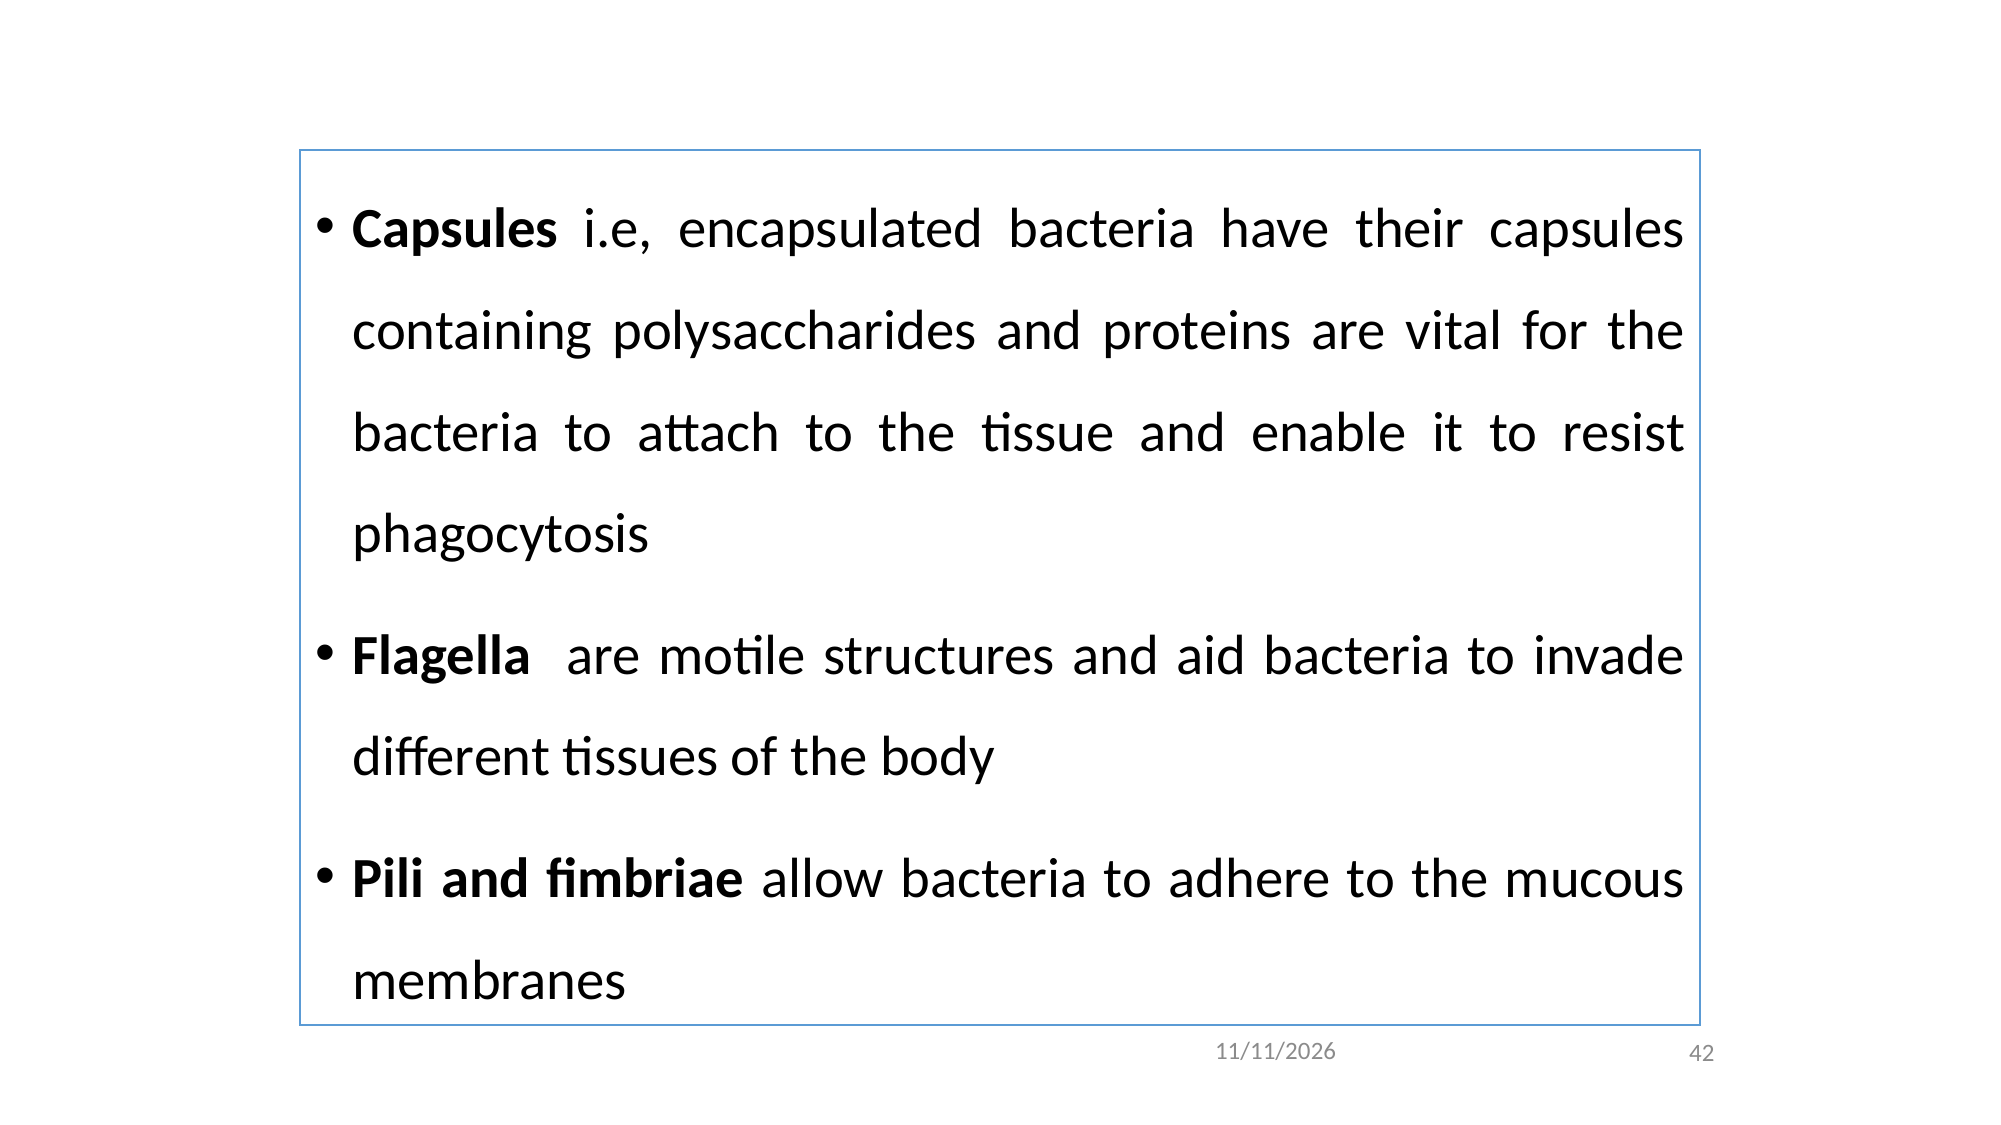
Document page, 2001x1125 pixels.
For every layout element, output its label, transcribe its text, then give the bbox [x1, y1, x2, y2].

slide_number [1200, 1017, 1625, 1081]
slide_number 42 [1629, 1014, 1730, 1089]
list Capsules i.e, encapsulated bacteria have their capsules containing polysaccharides and proteins are vital for the bacteria to attach to the tissue and enable it to resist phagocytosis Flagella are motile structures and aid bacteria to invade different tissues of the body Pili and fimbriae allow bacteria to adhere to the mucous membranes [299, 149, 1701, 1026]
